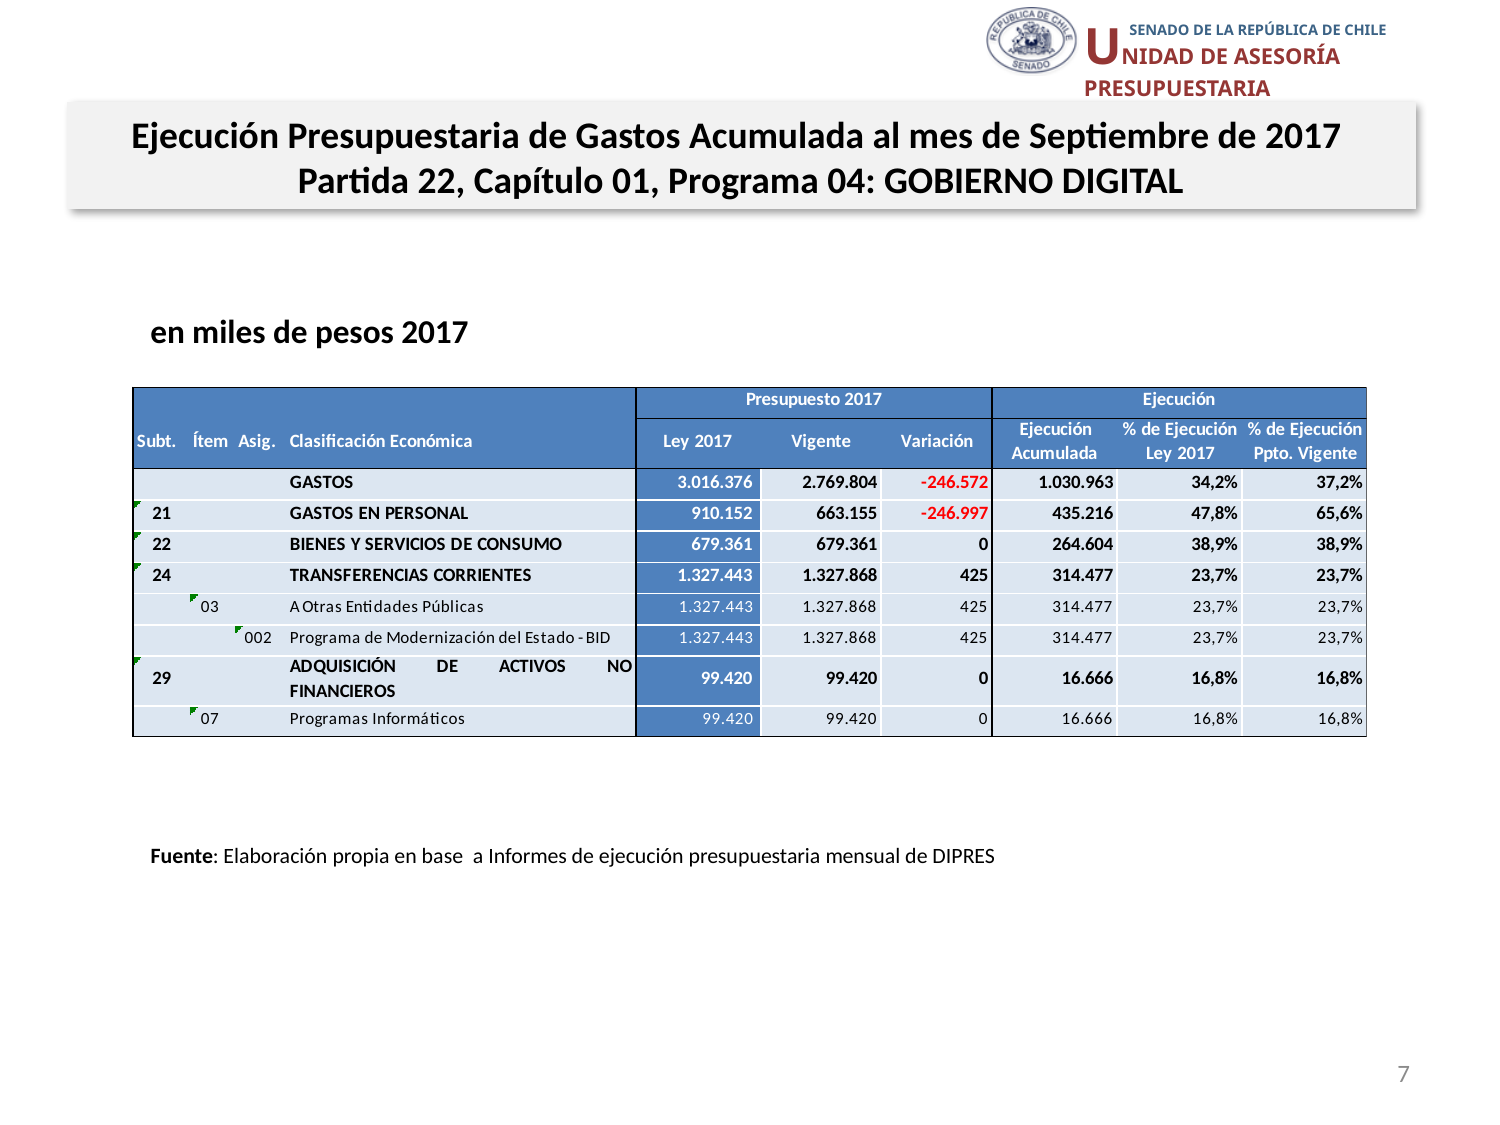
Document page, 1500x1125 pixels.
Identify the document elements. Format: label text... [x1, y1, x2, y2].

text_box en miles de pesos 2017 [135, 302, 1417, 378]
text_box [131, 386, 1369, 739]
footer Fuente: Elaboración propia en base a Informes de ejecución presupuestaria mensual de DIPRES [135, 834, 1443, 895]
picture [986, 7, 1079, 76]
text_box Ejecución Presupuestaria de Gastos Acumulada al mes de Septiembre de 2017 Partida 22, Capítulo 01, Programa 04: GOBIERNO DIGITAL [67, 102, 1415, 209]
slide_number 7 [1074, 1042, 1425, 1103]
